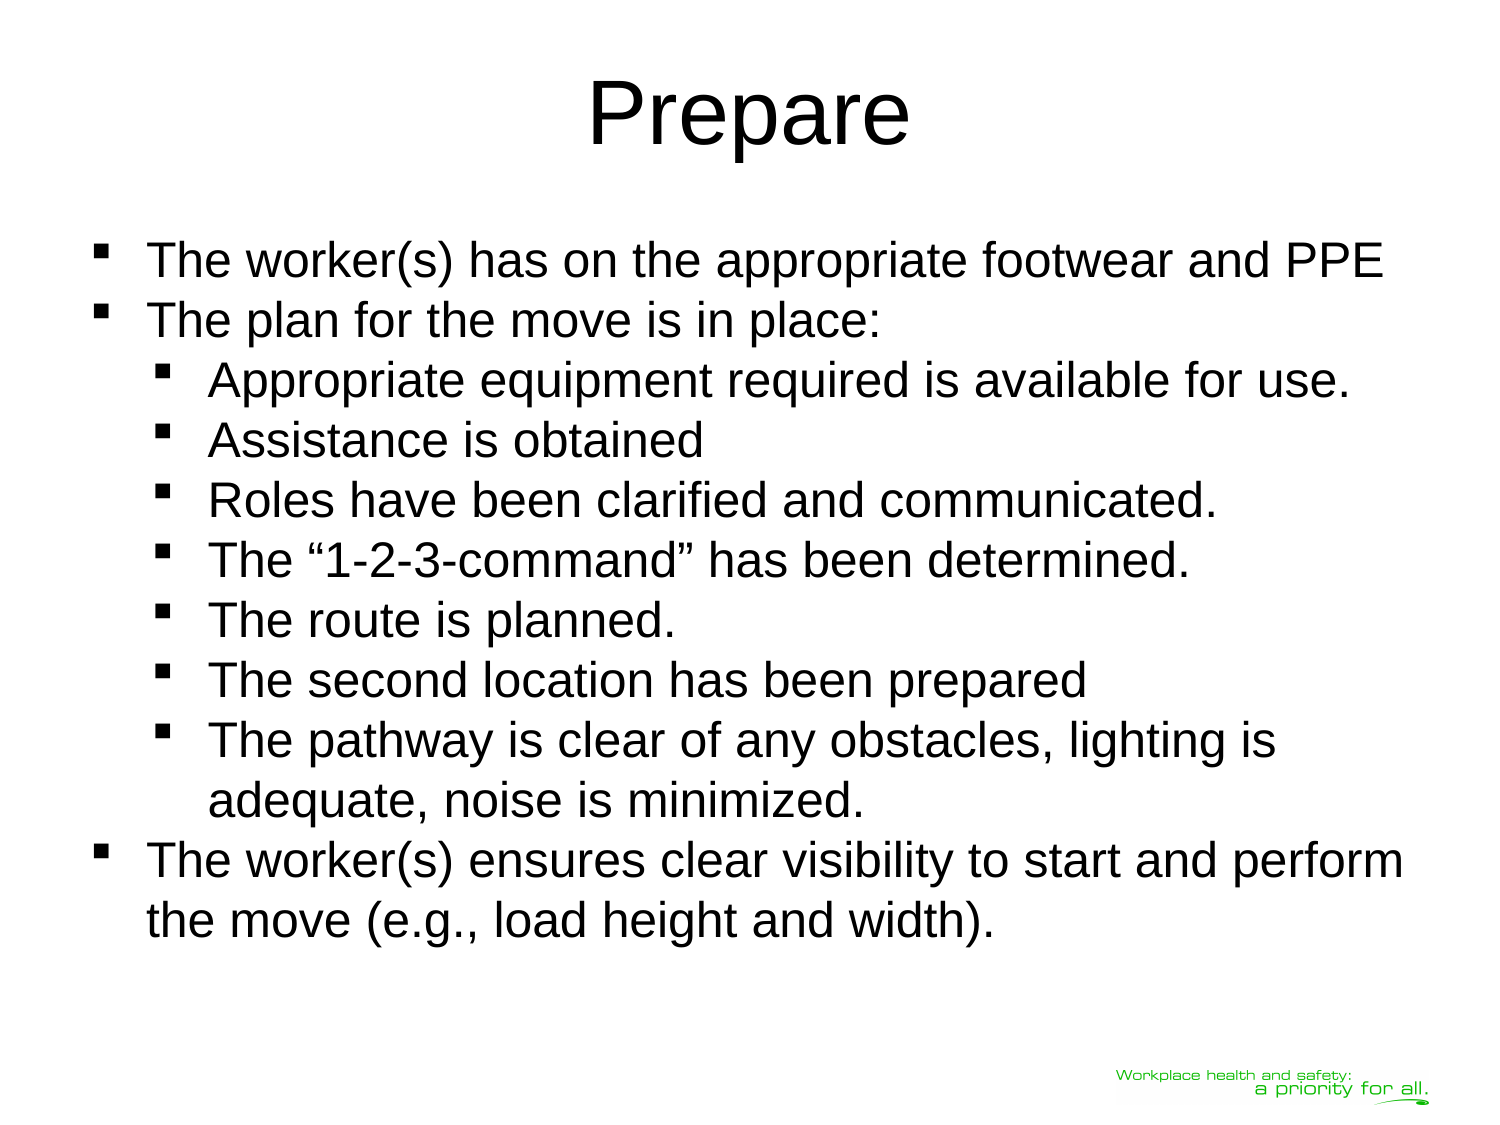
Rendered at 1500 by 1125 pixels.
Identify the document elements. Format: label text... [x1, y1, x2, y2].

title Prepare [75, 45, 1425, 219]
list The worker(s) has on the appropriate footwear and PPE The plan for the move is in place: Appropriate equipment required is available for use. Assistance is obtained Roles have been clarified and communicated. The “1-2-3-command” has been determined. The route is planned. The second location has been prepared The pathway is clear of any obstacles, lighting is adequate, noise is minimized. The worker(s) ensures clear visibility to start and perform the move (e.g., load height and width). [75, 219, 1425, 963]
picture [1115, 1069, 1429, 1105]
